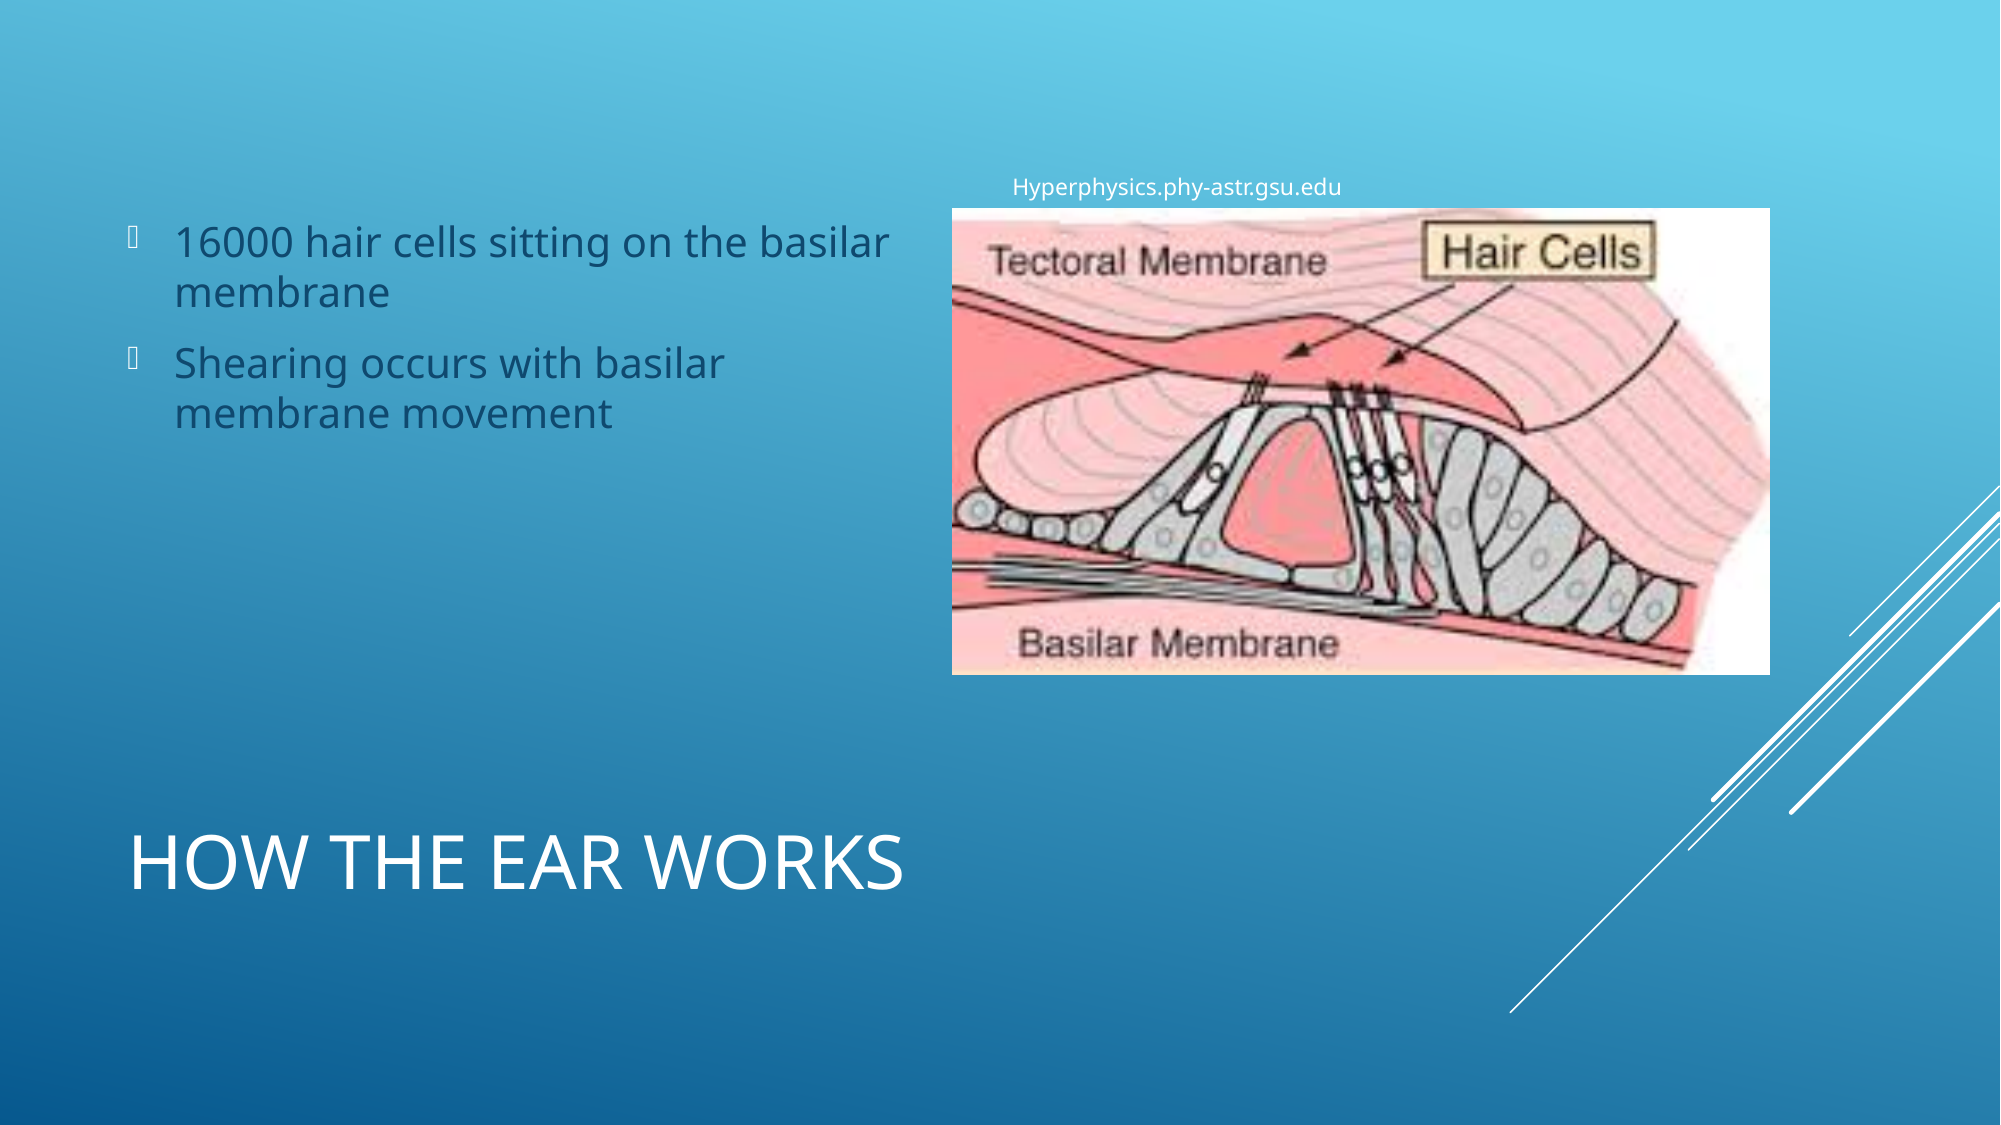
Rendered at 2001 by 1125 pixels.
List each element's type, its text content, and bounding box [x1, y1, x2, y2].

title How the ear works [112, 736, 1513, 984]
list Hyperphysics.phy-astr.gsu.edu [997, 112, 1763, 207]
list 16000 hair cells sitting on the basilar membrane Shearing occurs with basilar membrane movement [112, 208, 923, 706]
picture [952, 208, 1771, 676]
